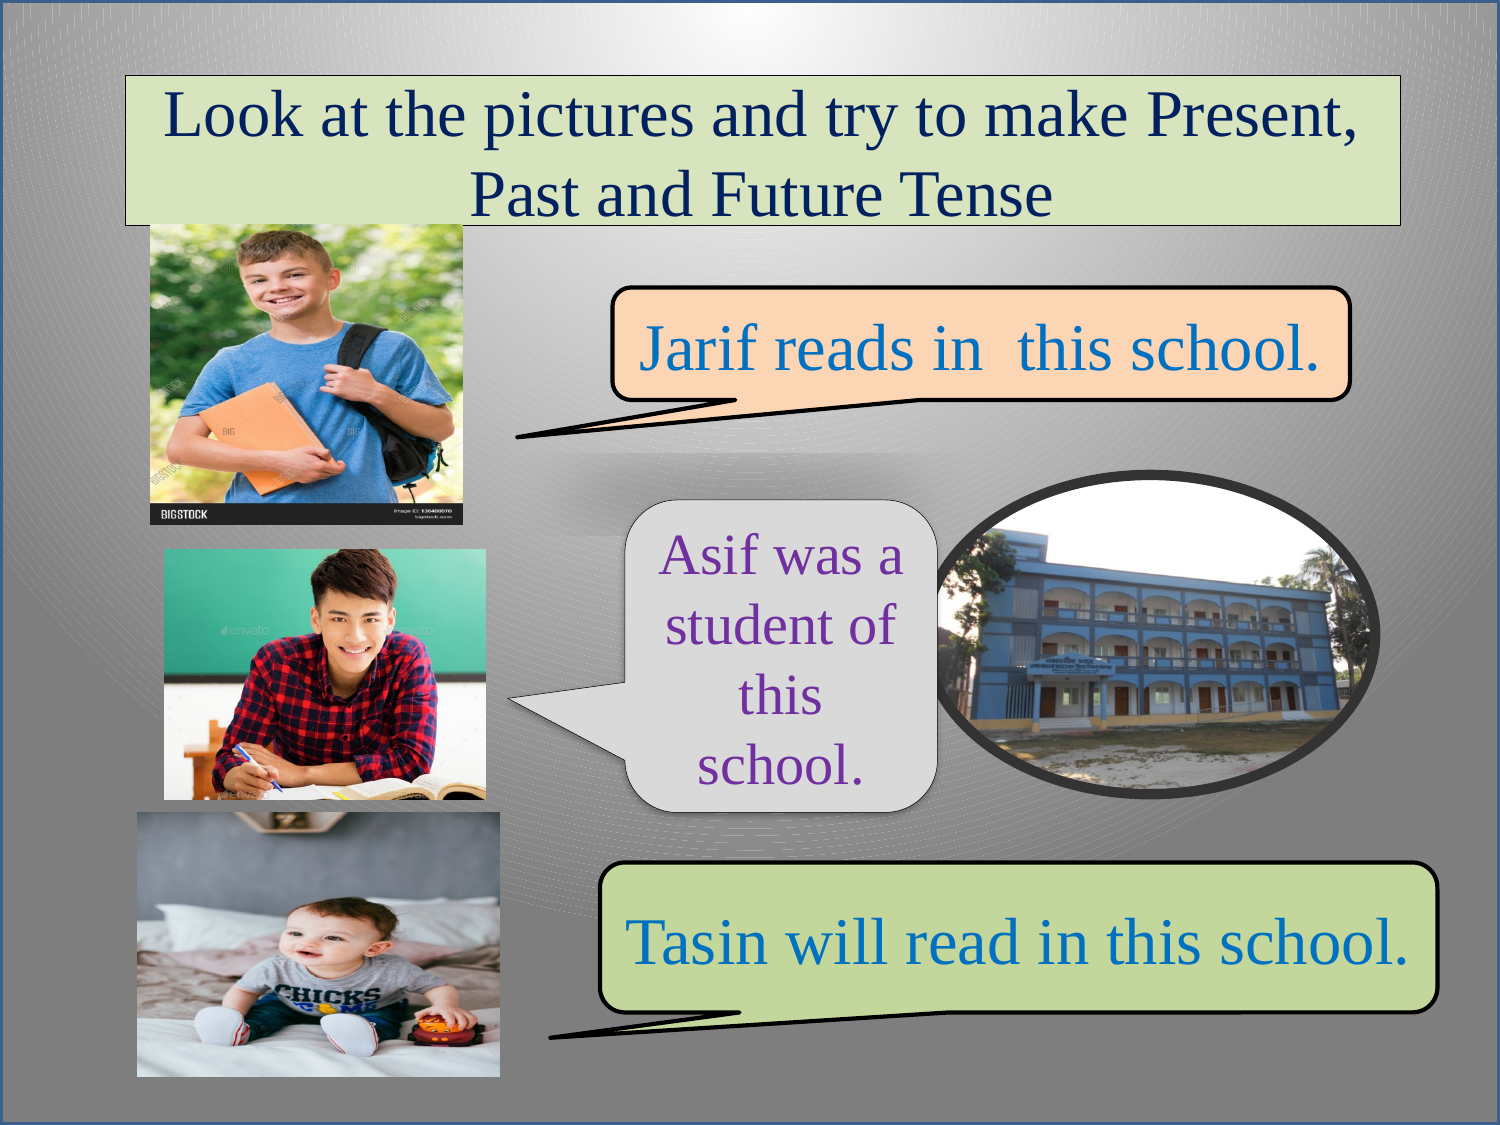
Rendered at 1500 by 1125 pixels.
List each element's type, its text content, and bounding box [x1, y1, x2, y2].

picture [164, 549, 486, 801]
text_box Asif was a student of this school. [505, 497, 922, 815]
picture [149, 224, 463, 526]
text_box Jarif reads in this school. [515, 285, 1353, 440]
picture [137, 812, 501, 1077]
text_box Look at the pictures and try to make Present, Past and Future Tense [123, 73, 1402, 227]
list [924, 474, 1376, 795]
text_box Tasin will read in this school. [548, 860, 1440, 1040]
